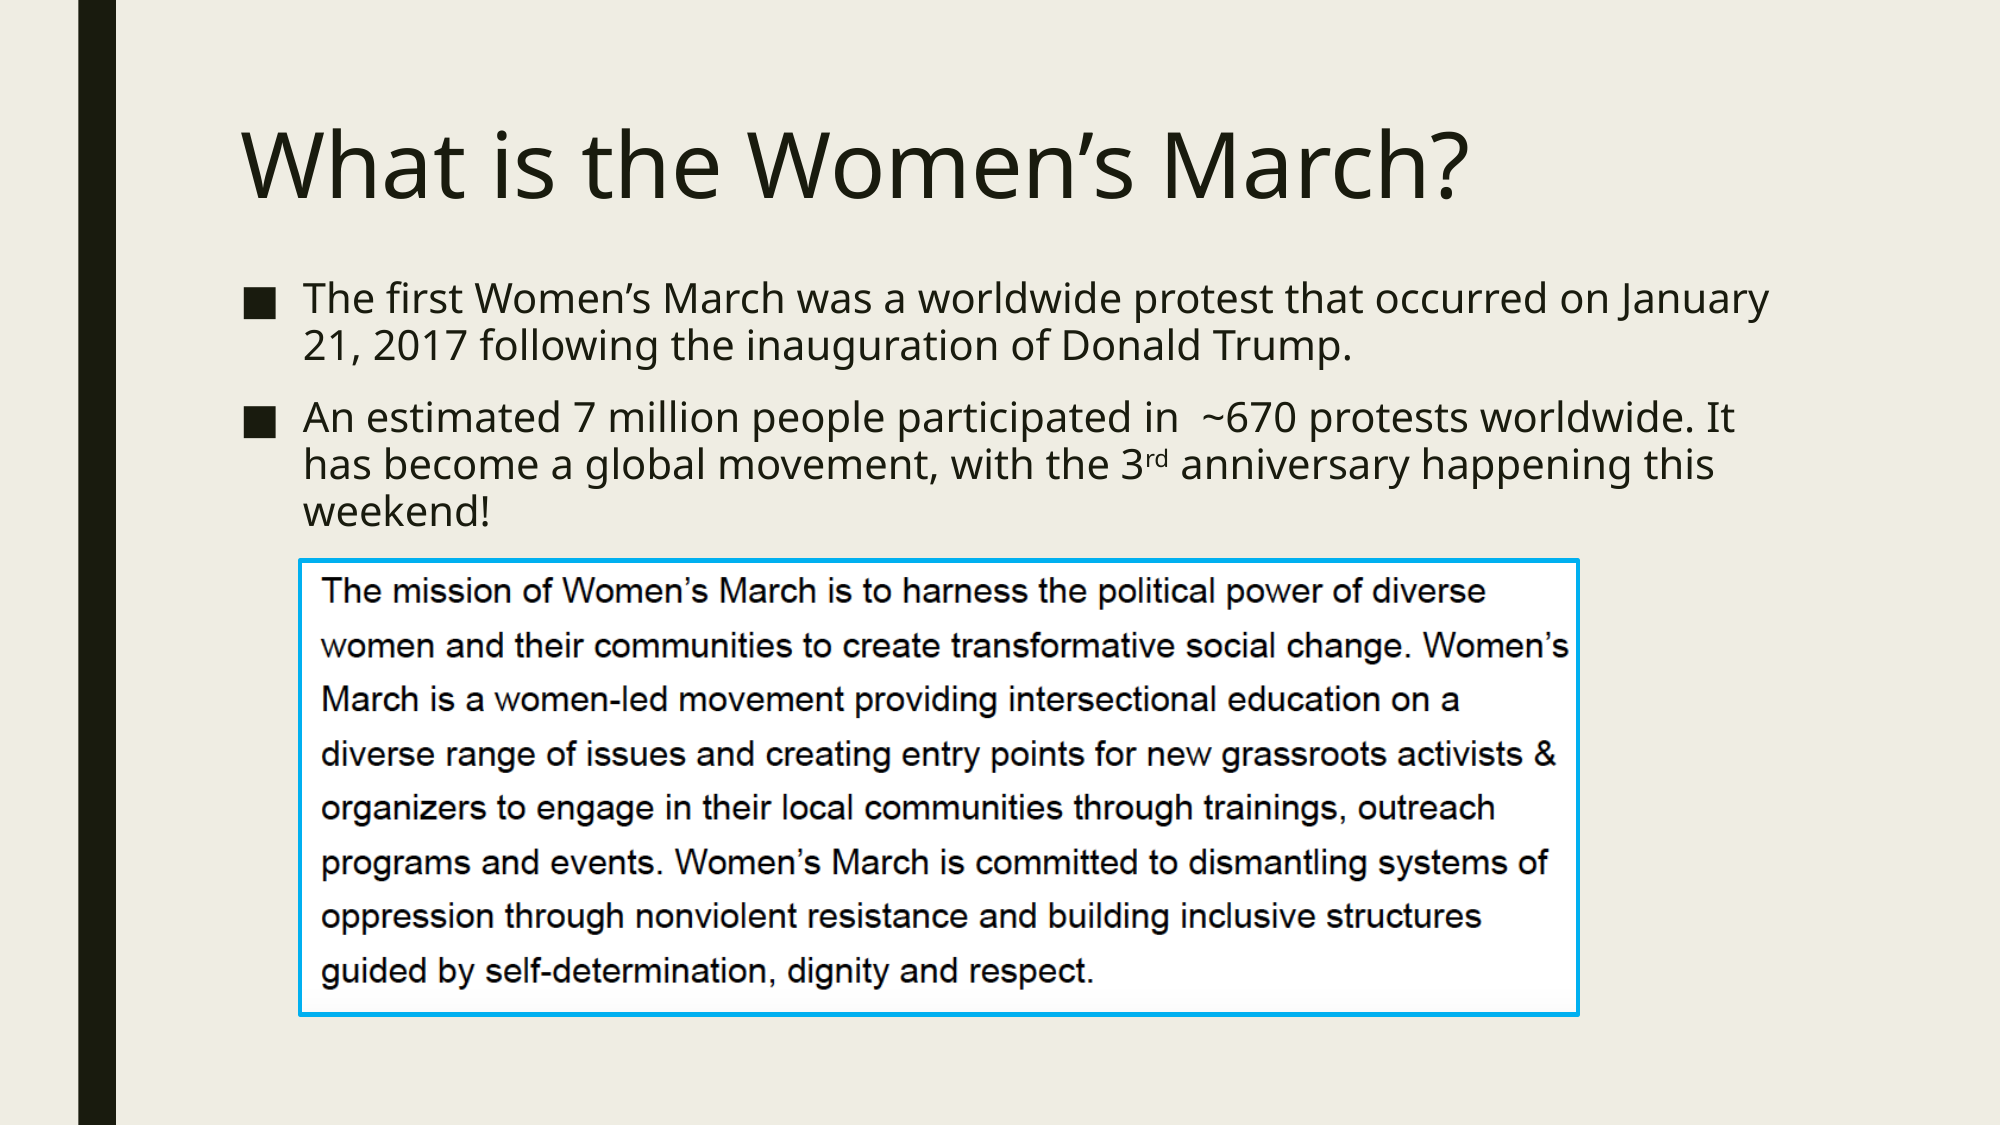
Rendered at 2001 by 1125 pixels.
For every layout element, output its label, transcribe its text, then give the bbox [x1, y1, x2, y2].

title What is the Women’s March? [225, 112, 1800, 268]
list The first Women’s March was a worldwide protest that occurred on January 21, 2017 following the inauguration of Donald Trump. An estimated 7 million people participated in ~670 protests worldwide. It has become a global movement, with the 3rd anniversary happening this weekend! [225, 268, 1800, 857]
picture [303, 564, 1575, 1011]
